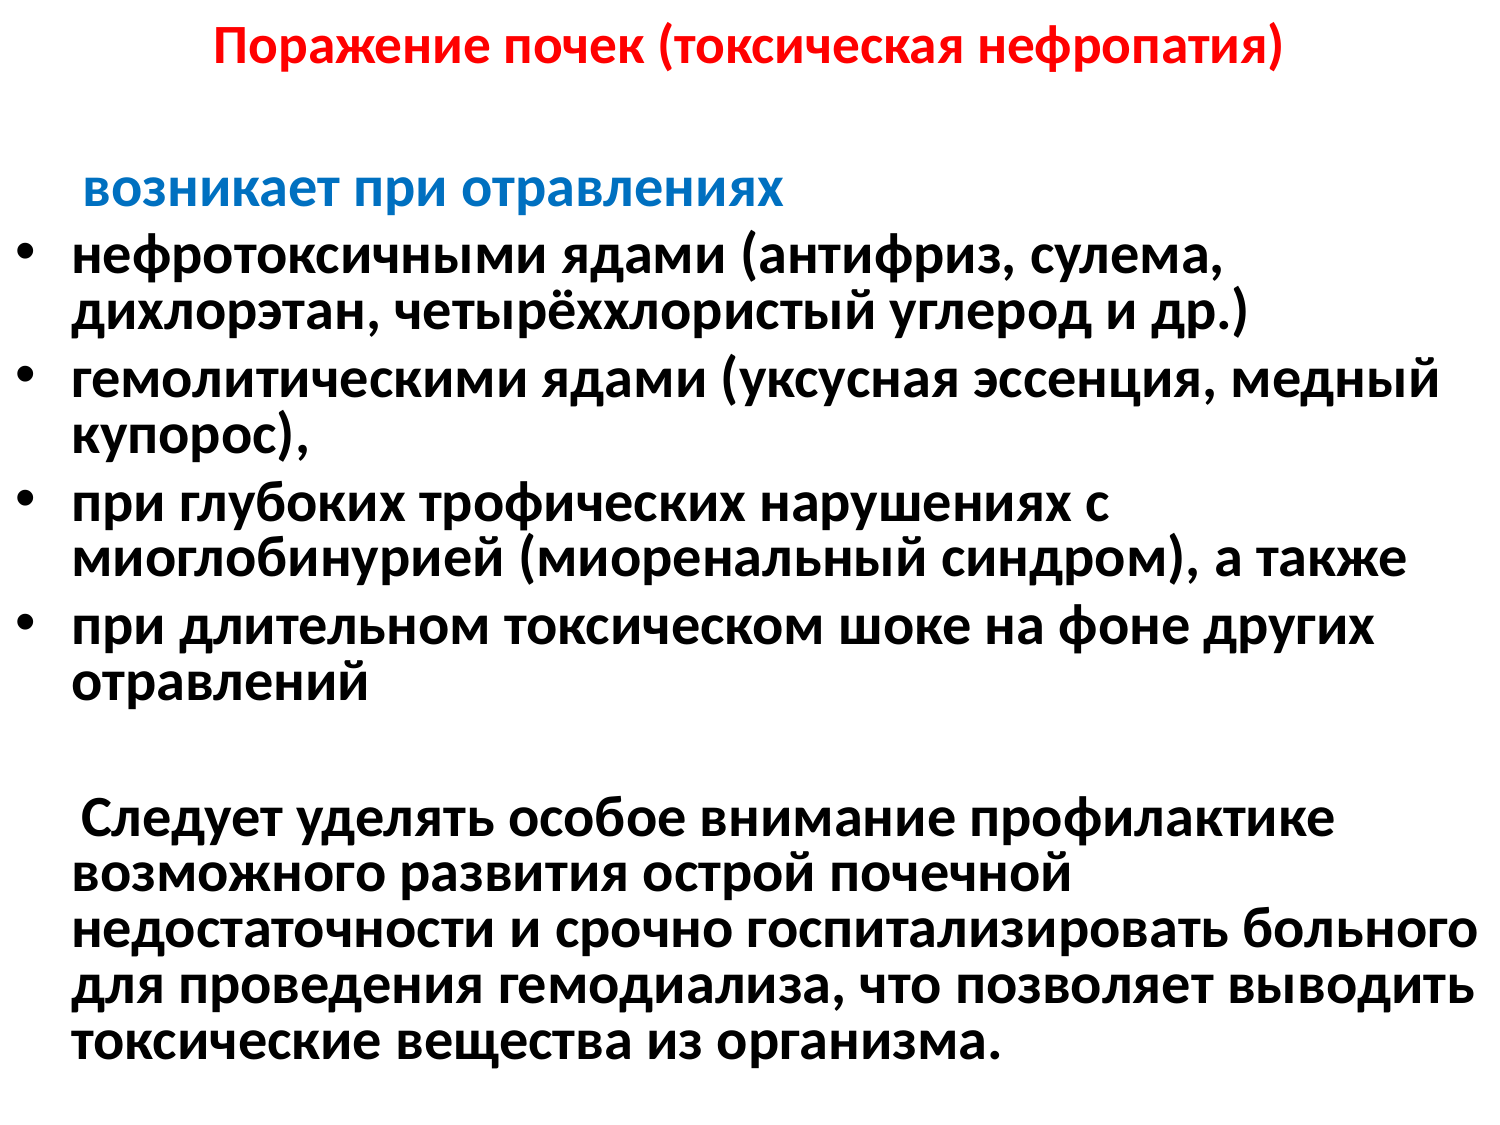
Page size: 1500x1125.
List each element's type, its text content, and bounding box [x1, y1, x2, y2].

list возникает при отравлениях нефротоксичными ядами (антифриз, сулема, дихлорэтан, четырёххлористый углерод и др.) гемолитическими ядами (уксусная эссенция, медный купорос), при глубоких трофических нарушениях с миоглобинурией (миоренальный синдром), а также при длительном токсическом шоке на фоне других отравлений Следует уделять особое внимание профилактике возможного развития острой почечной недостаточности и срочно госпитализировать больного для проведения гемодиализа, что позволяет выводить токсические вещества из организма. [0, 82, 1500, 1125]
title Поражение почек (токсическая нефропатия) [0, 0, 1500, 82]
